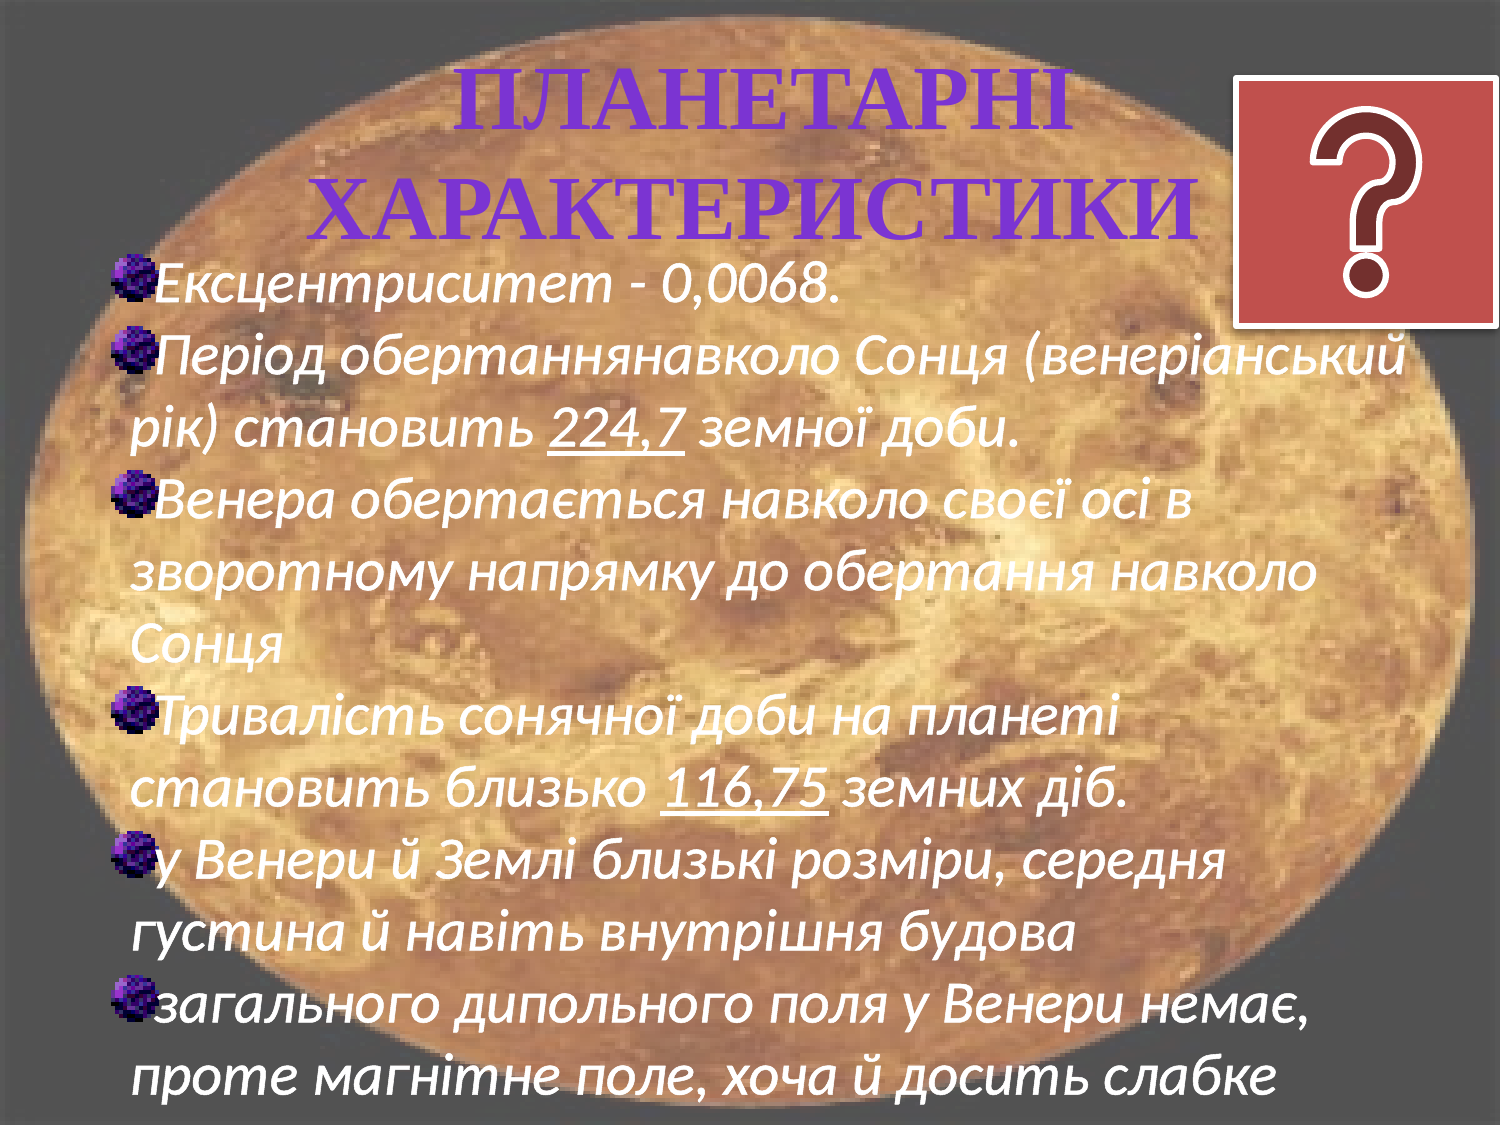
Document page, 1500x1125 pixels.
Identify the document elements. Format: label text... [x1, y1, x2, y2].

list Ексцентриситет - 0,0068. Період обертаннянавколо Сонця (венеріанський рік) становить 224,7 земної доби. Венера обертається навколо своєї осі в зворотному напрямку до обертання навколо Сонця Тривалість сонячної доби на планеті становить близько 116,75 земних діб. у Венери й Землі близькі розміри, середня густина й навіть внутрішня будова загального дипольного поля у Венери немає, проте магнітне поле, хоча й досить слабке [96, 266, 1433, 1120]
picture [111, 975, 159, 1022]
text_box [1233, 75, 1499, 329]
picture [111, 470, 159, 518]
picture [111, 326, 159, 374]
picture [111, 266, 159, 302]
picture [111, 686, 159, 734]
picture [111, 831, 159, 878]
text_box Планетарні характеристики [29, 30, 1500, 266]
